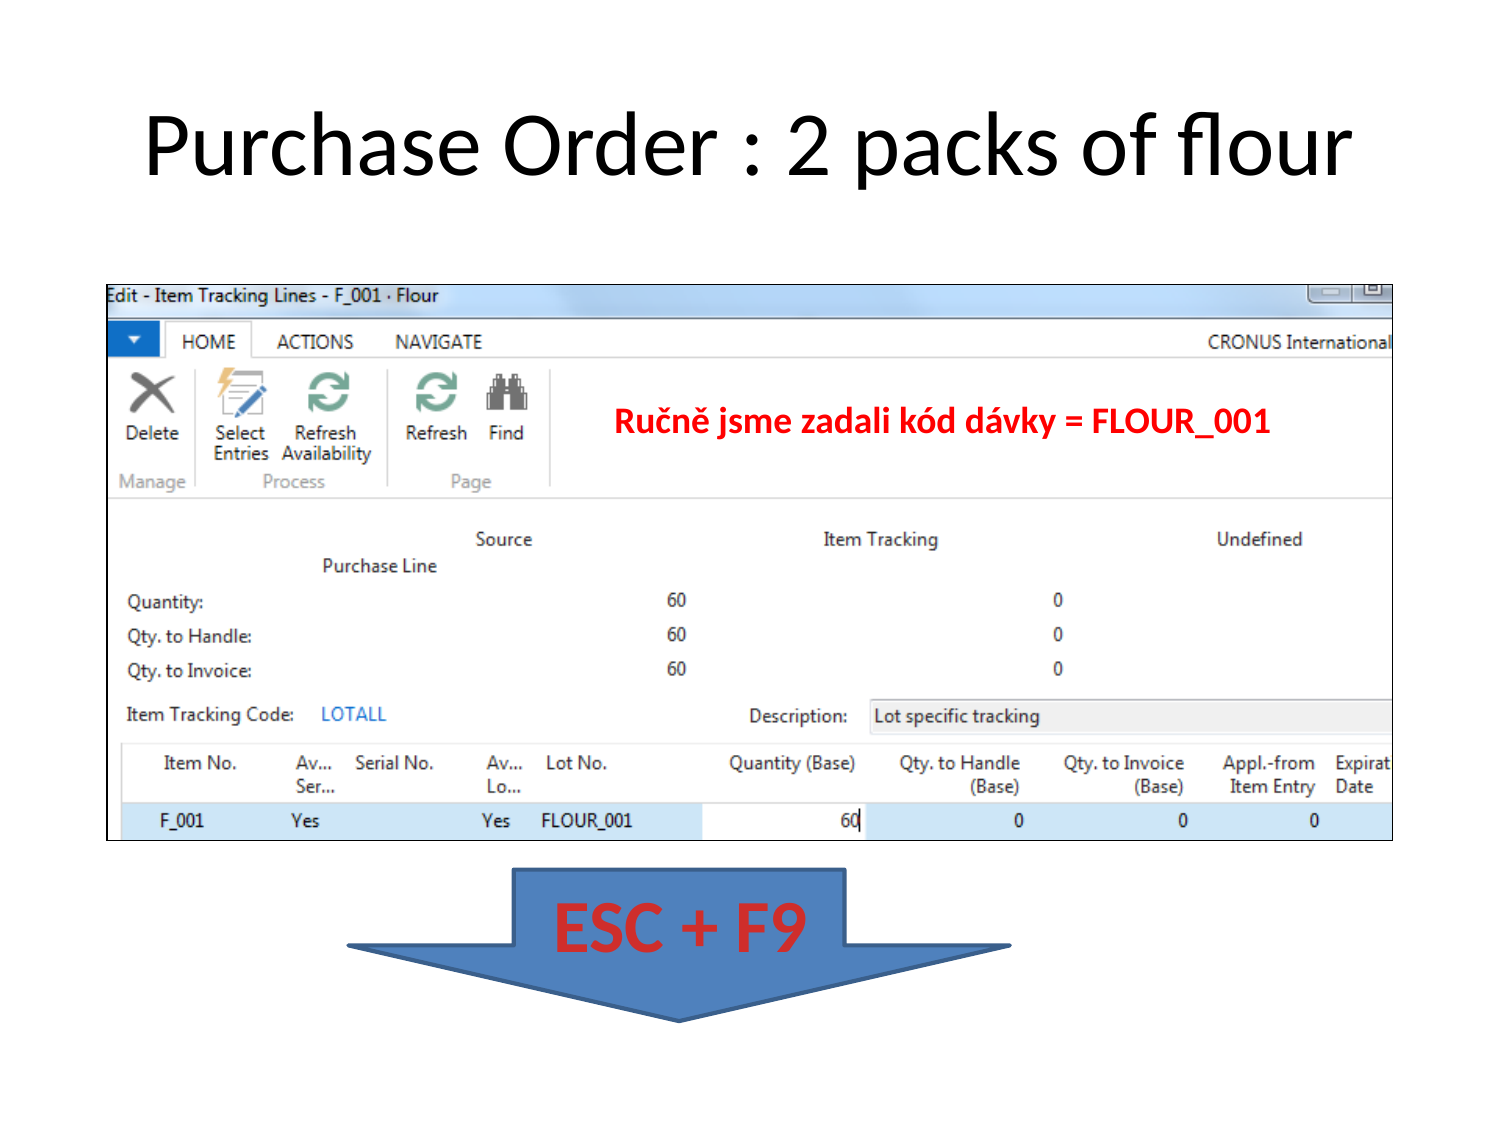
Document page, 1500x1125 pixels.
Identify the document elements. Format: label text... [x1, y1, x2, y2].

title Purchase Order : 2 packs of flour [75, 45, 1425, 233]
text_box ESC + F9 [538, 869, 824, 975]
text_box [346, 867, 1012, 1024]
picture [107, 284, 1393, 841]
